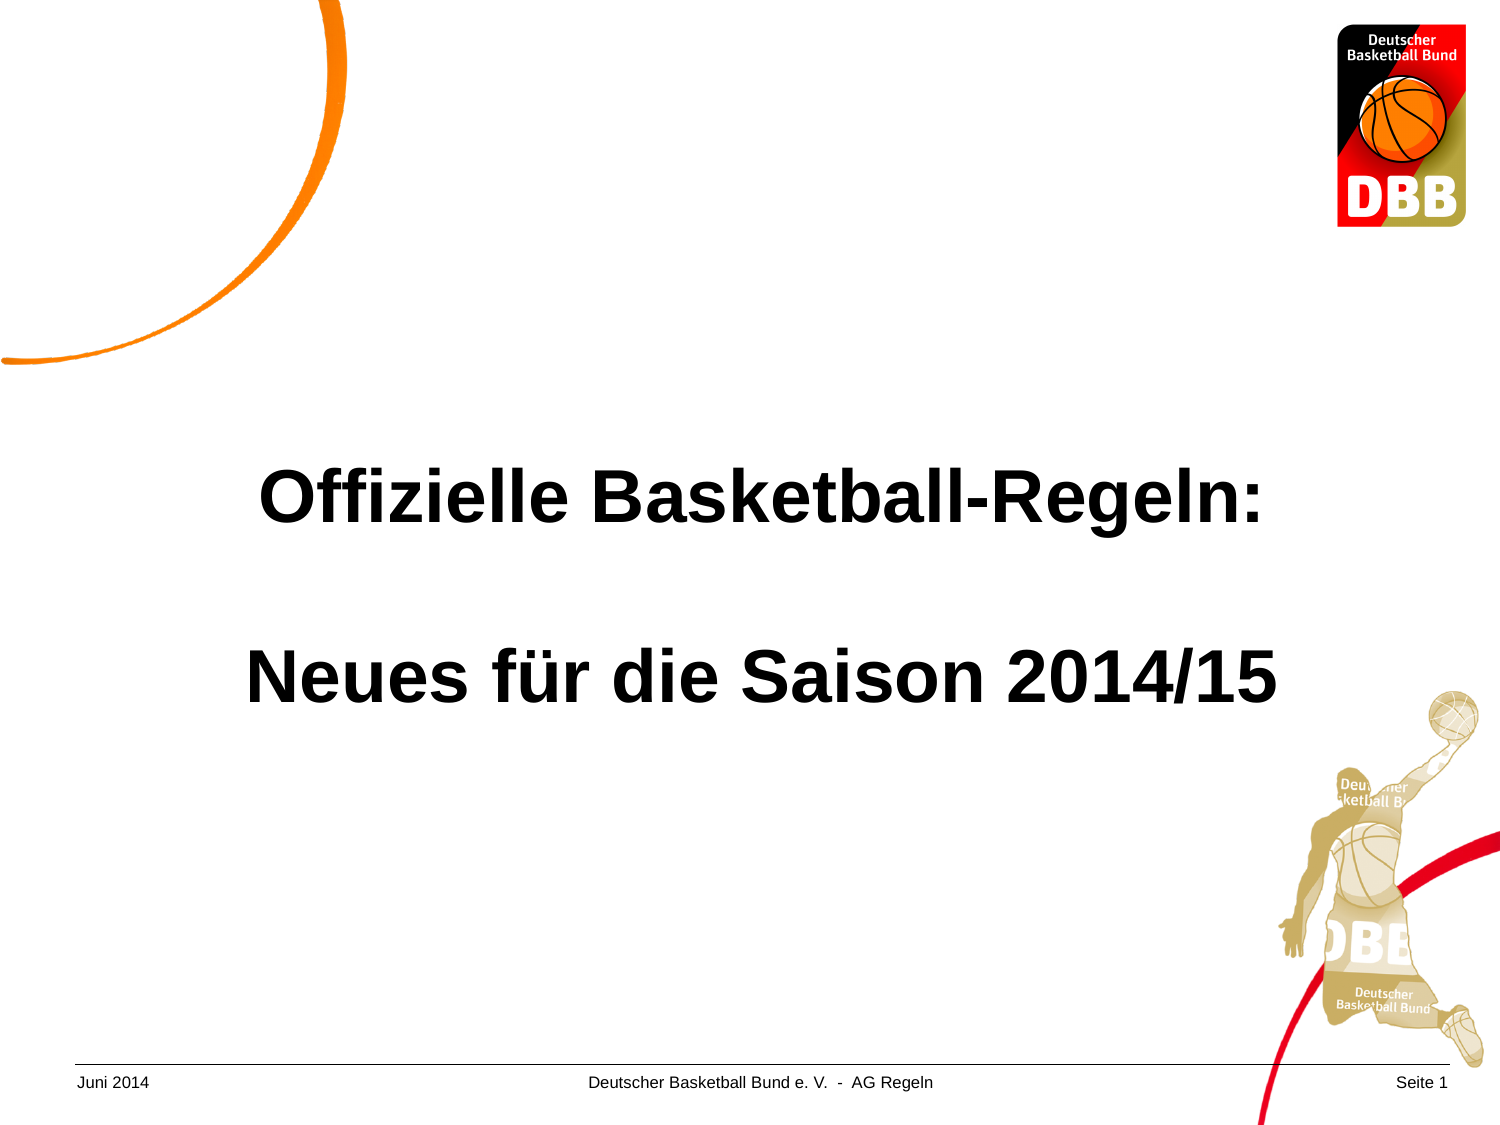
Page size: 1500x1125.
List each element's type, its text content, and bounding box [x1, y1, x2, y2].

picture [1253, 687, 1500, 1125]
picture [0, 0, 350, 367]
text_box Offizielle Basketball-Regeln: Neues für die Saison 2014/15 [187, 440, 1338, 726]
picture [1337, 24, 1466, 228]
